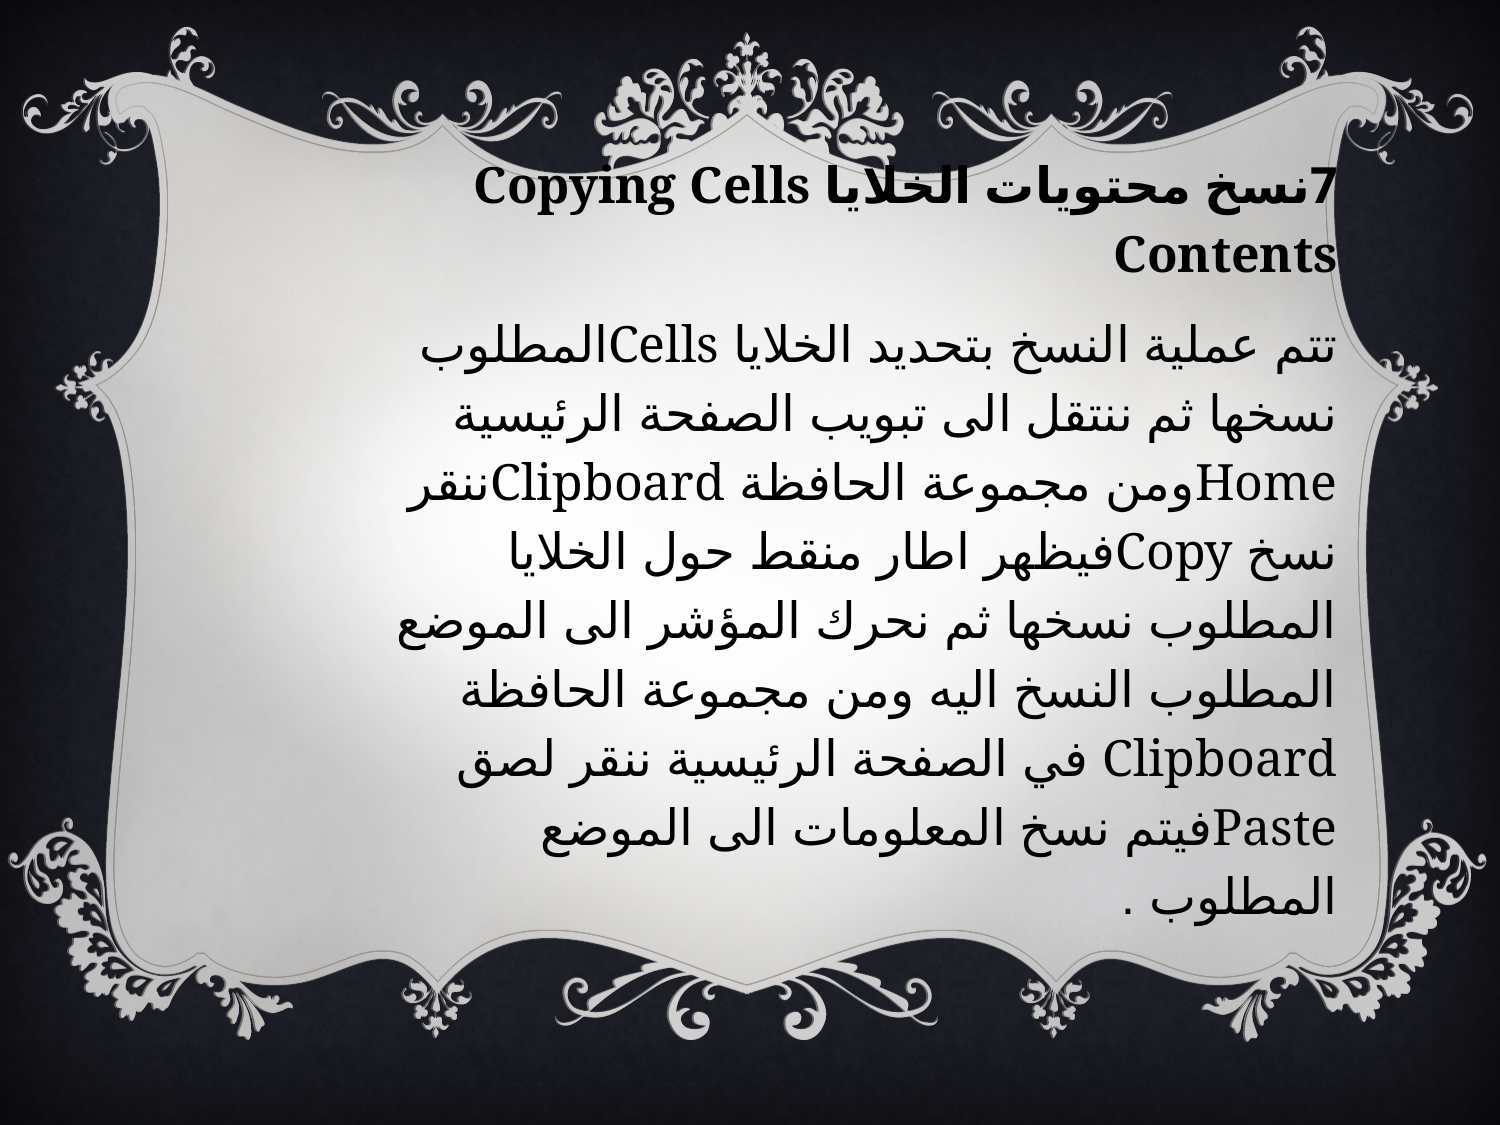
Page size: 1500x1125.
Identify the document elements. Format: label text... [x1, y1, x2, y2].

picture [0, 0, 1500, 1125]
text_box 7نسخ محتويات الخلايا Copying Cells Contents تتم عملية النسخ بتحديد الخلايا Cellsالمطلوب نسخها ثم ننتقل الى تبويب الصفحة الرئيسية Homeومن مجموعة الحافظة Clipboardننقر نسخ Copyفيظهر اطار منقط حول الخلايا المطلوب نسخها ثم نحرك المؤشر الى الموضع المطلوب النسخ اليه ومن مجموعة الحافظة Clipboard في الصفحة الرئيسية ننقر لصق Pasteفيتم نسخ المعلومات الى الموضع المطلوب . [375, 137, 1353, 932]
